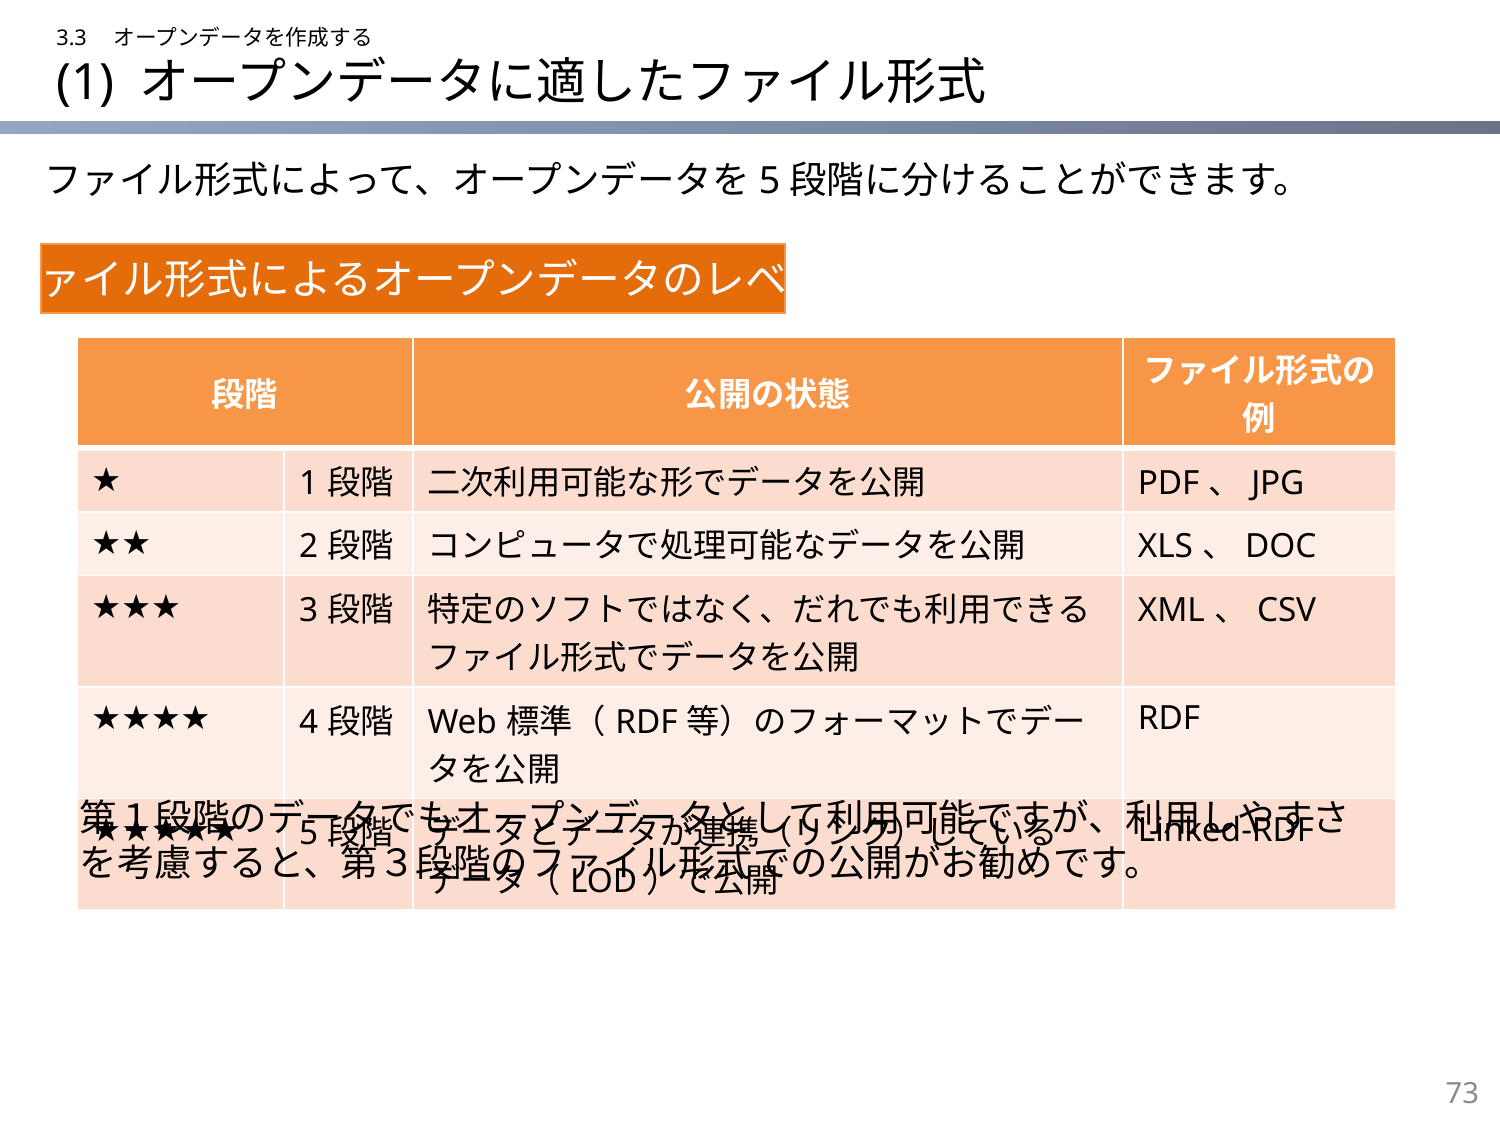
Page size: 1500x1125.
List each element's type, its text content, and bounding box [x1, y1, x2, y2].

table_header 段階 [78, 338, 412, 445]
table_cell Web標準（RDF等）のフォーマットでデータを公開 [414, 688, 1122, 786]
table_cell XLS、DOC [1124, 513, 1395, 575]
table_cell 3段階 [285, 576, 412, 686]
table_cell PDF、JPG [1124, 451, 1395, 511]
text_box 第１段階のデータでもオープンデータとして利用可能ですが、利用しやすさを考慮すると、第３段階のファイル形式での公開がお勧めです。 [64, 786, 1388, 917]
table_cell XML、CSV [1124, 576, 1395, 686]
table_cell RDF [1124, 688, 1395, 798]
table_cell ★★ [78, 513, 283, 575]
table_header ファイル形式の例 [1124, 338, 1395, 445]
table_cell 特定のソフトではなく、だれでも利用できるファイル形式でデータを公開 [414, 576, 1122, 686]
table_cell 4段階 [285, 688, 412, 786]
table_cell ★★★★ [78, 688, 283, 786]
slide_number 72 [1411, 1070, 1495, 1118]
table_cell 2段階 [285, 513, 412, 575]
table_header 公開の状態 [414, 338, 1122, 445]
text_box ファイル形式によるオープンデータのレベル [40, 243, 786, 314]
text_box ファイル形式によって、オープンデータを5段階に分けることができます。 [29, 148, 1471, 220]
table_cell ★ [78, 451, 283, 511]
text_box 3.3 オープンデータを作成する [41, 19, 1471, 58]
table_cell Linked-RDF [1388, 799, 1395, 909]
table_cell 1段階 [285, 451, 412, 511]
table_cell ★★★ [78, 576, 283, 686]
table_cell コンピュータで処理可能なデータを公開 [414, 513, 1122, 575]
table_cell 二次利用可能な形でデータを公開 [414, 451, 1122, 511]
title (1) オープンデータに適したファイル形式 [41, 58, 1459, 119]
